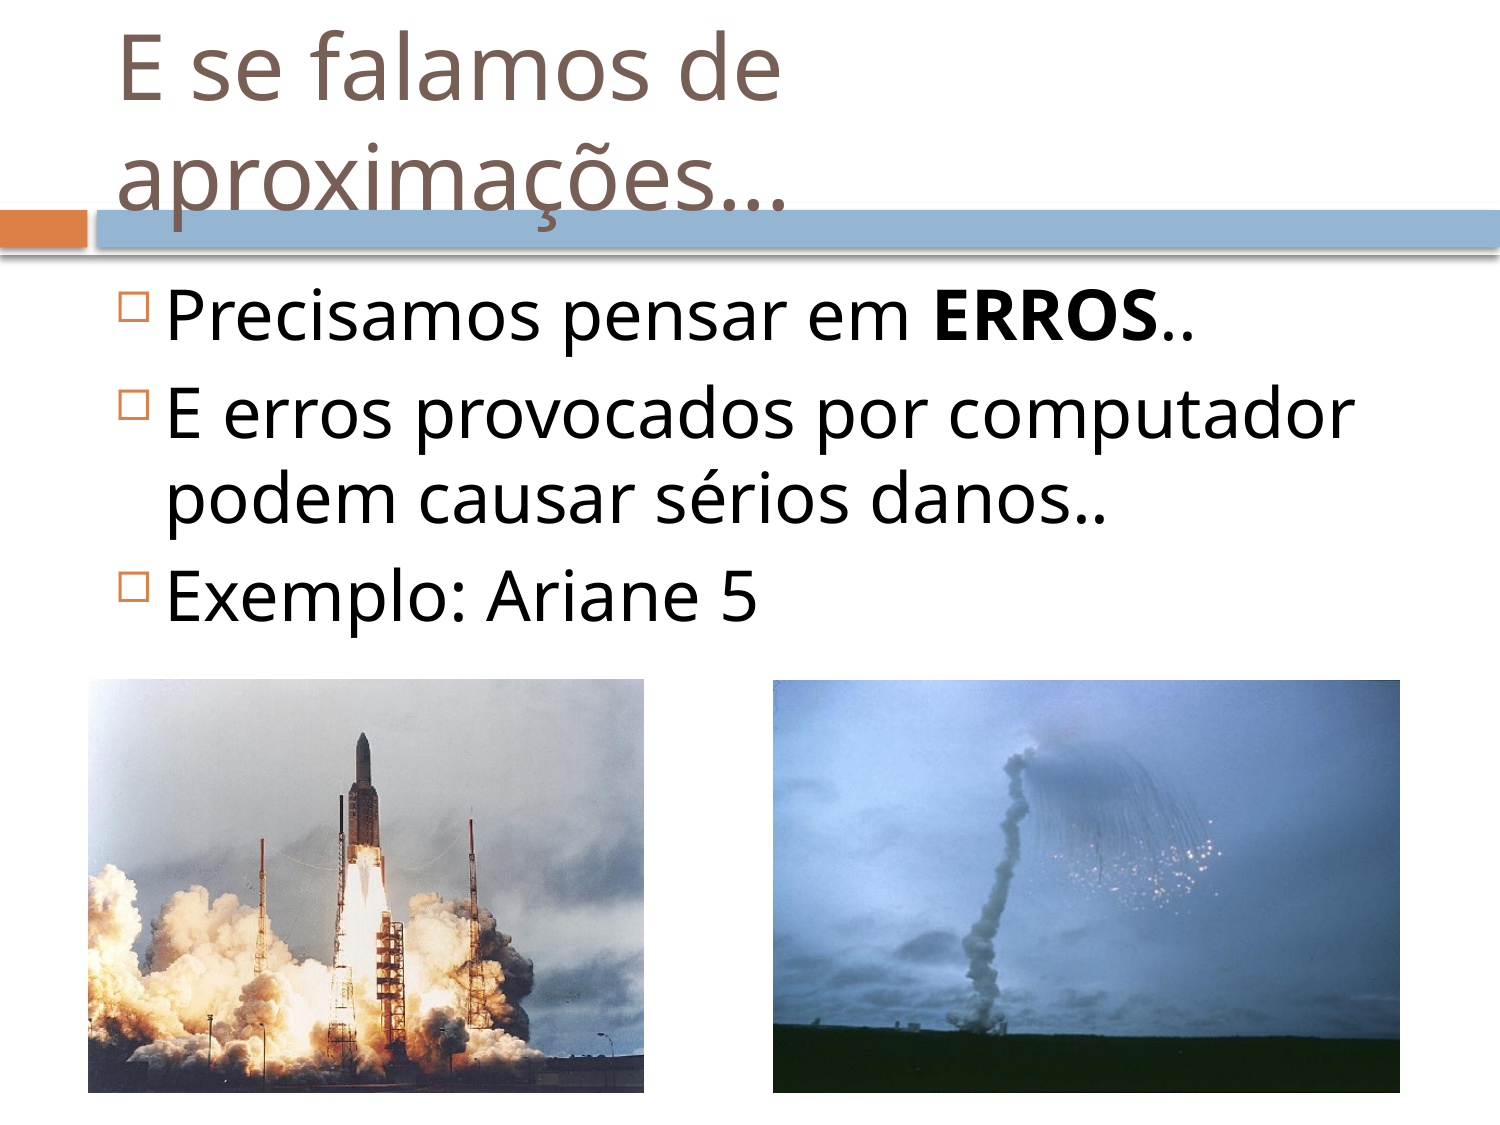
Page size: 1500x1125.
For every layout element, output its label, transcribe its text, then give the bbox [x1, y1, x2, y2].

picture [88, 679, 644, 1094]
list Precisamos pensar em ERROS.. E erros provocados por computador podem causar sérios danos.. Exemplo: Ariane 5 [100, 262, 1438, 705]
title E se falamos de aproximações... [100, 37, 1438, 200]
picture [773, 680, 1400, 1094]
